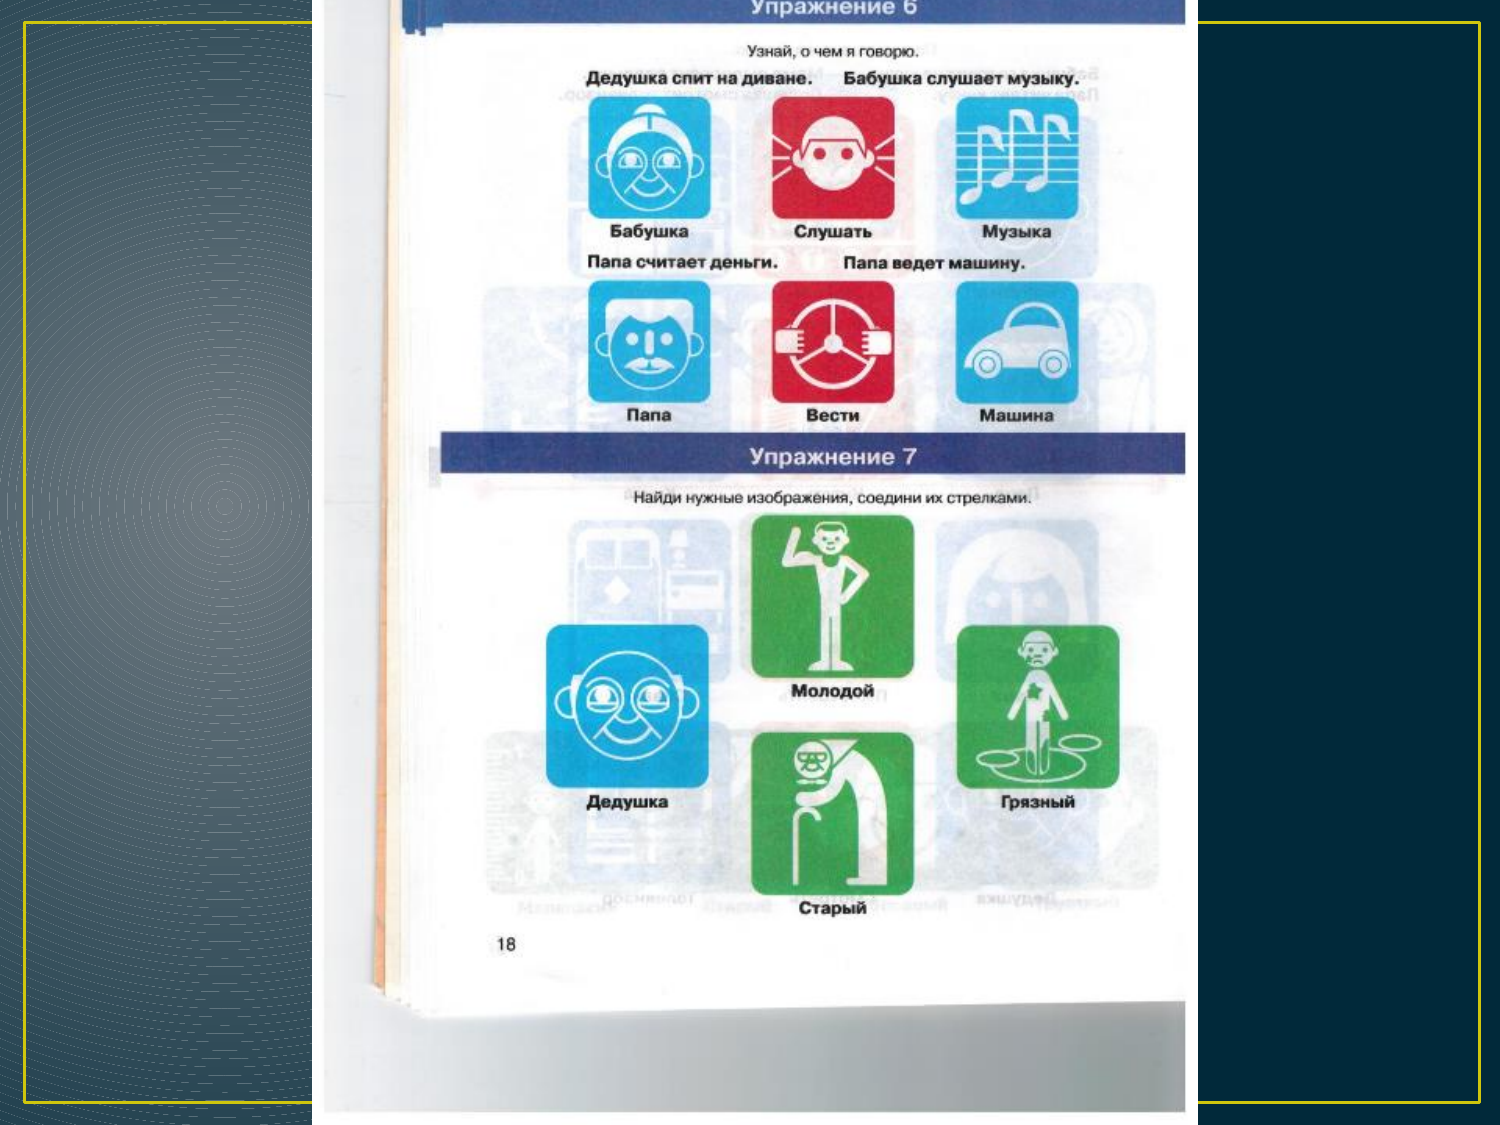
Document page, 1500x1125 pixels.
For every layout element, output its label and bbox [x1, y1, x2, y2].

list [312, 0, 1198, 1125]
